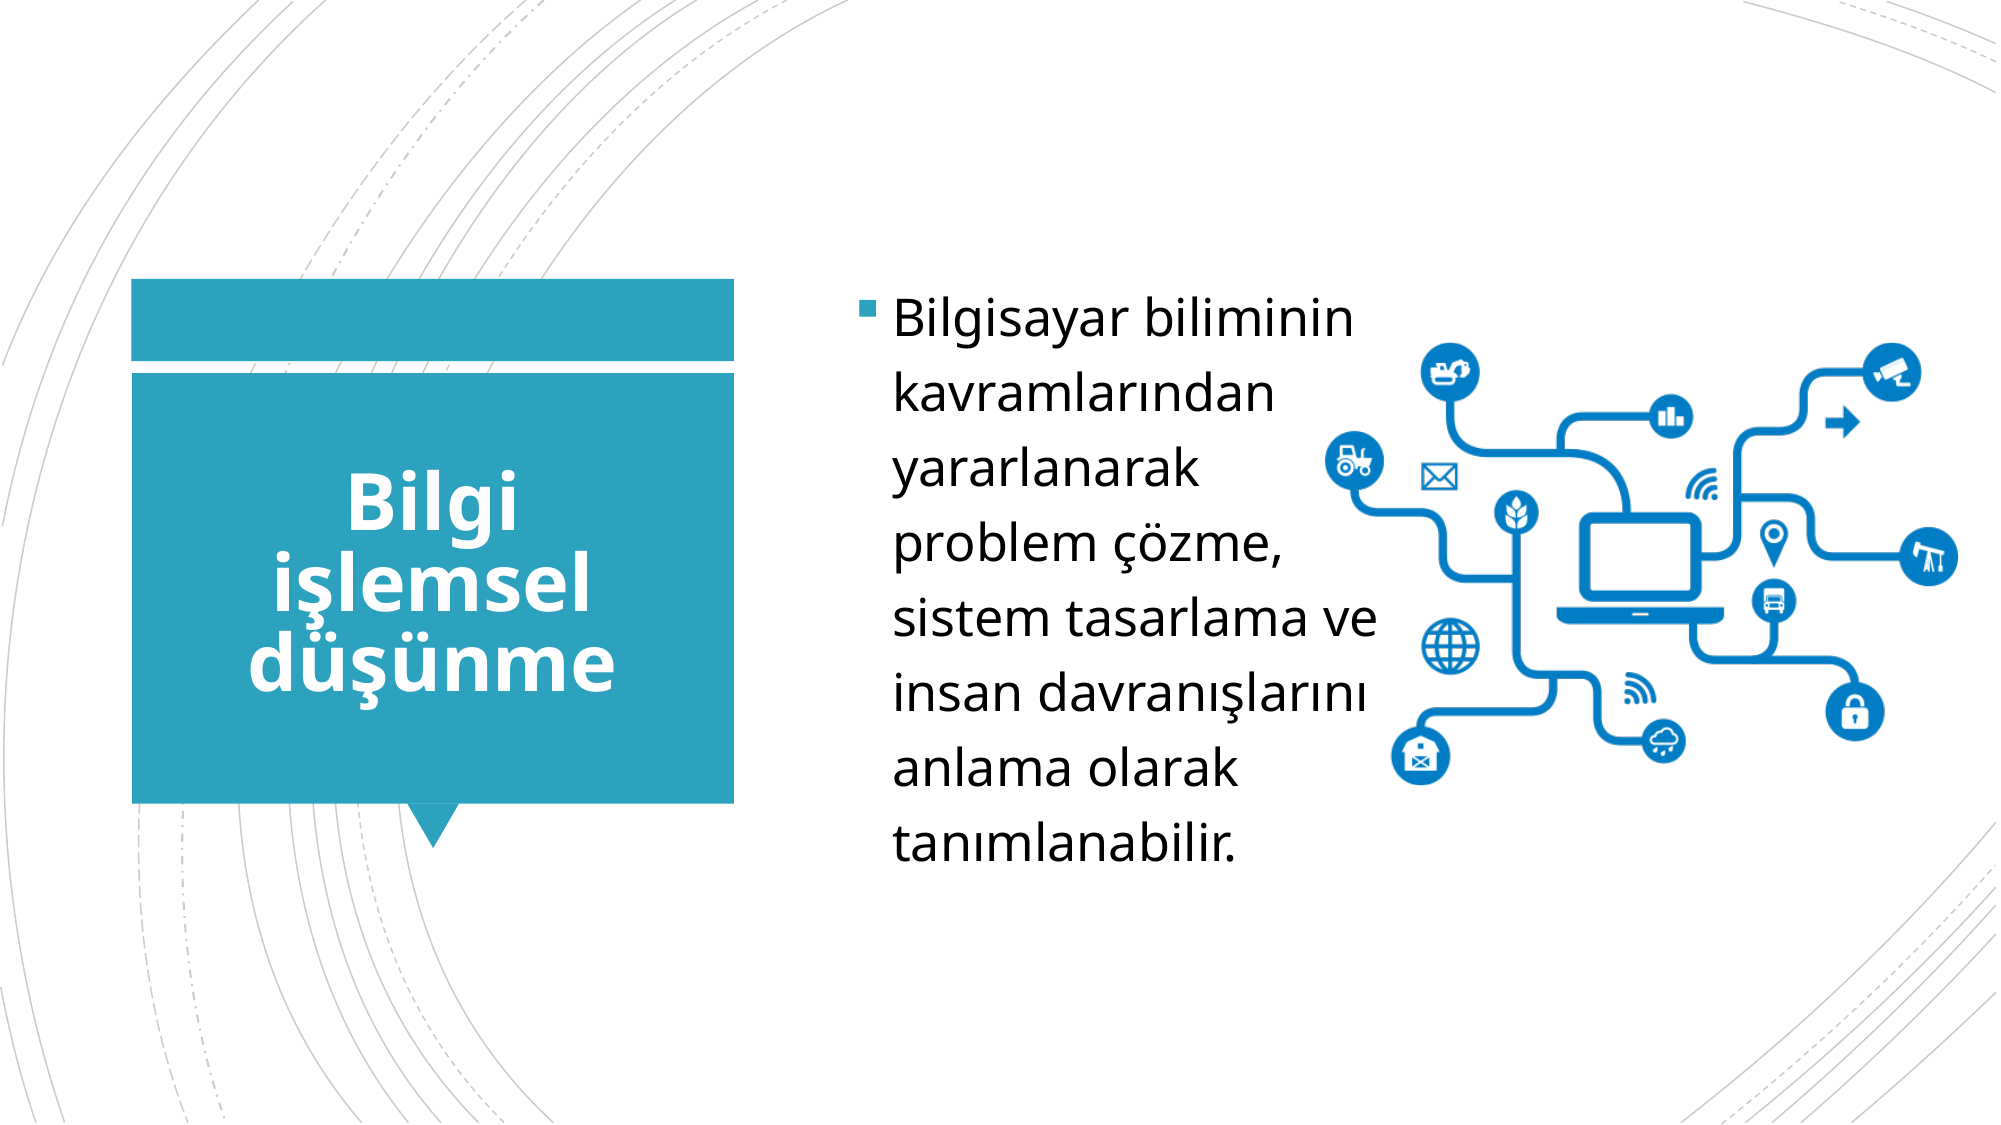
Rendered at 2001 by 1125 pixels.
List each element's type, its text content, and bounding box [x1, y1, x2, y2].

list Bilgisayar biliminin kavramlarından yararlanarak problem çözme, sistem tasarlama ve insan davranışlarını anlama olarak tanımlanabilir. [839, 131, 1413, 1013]
picture [1306, 337, 1975, 790]
title Bilgi işlemsel düşünme [145, 385, 720, 789]
